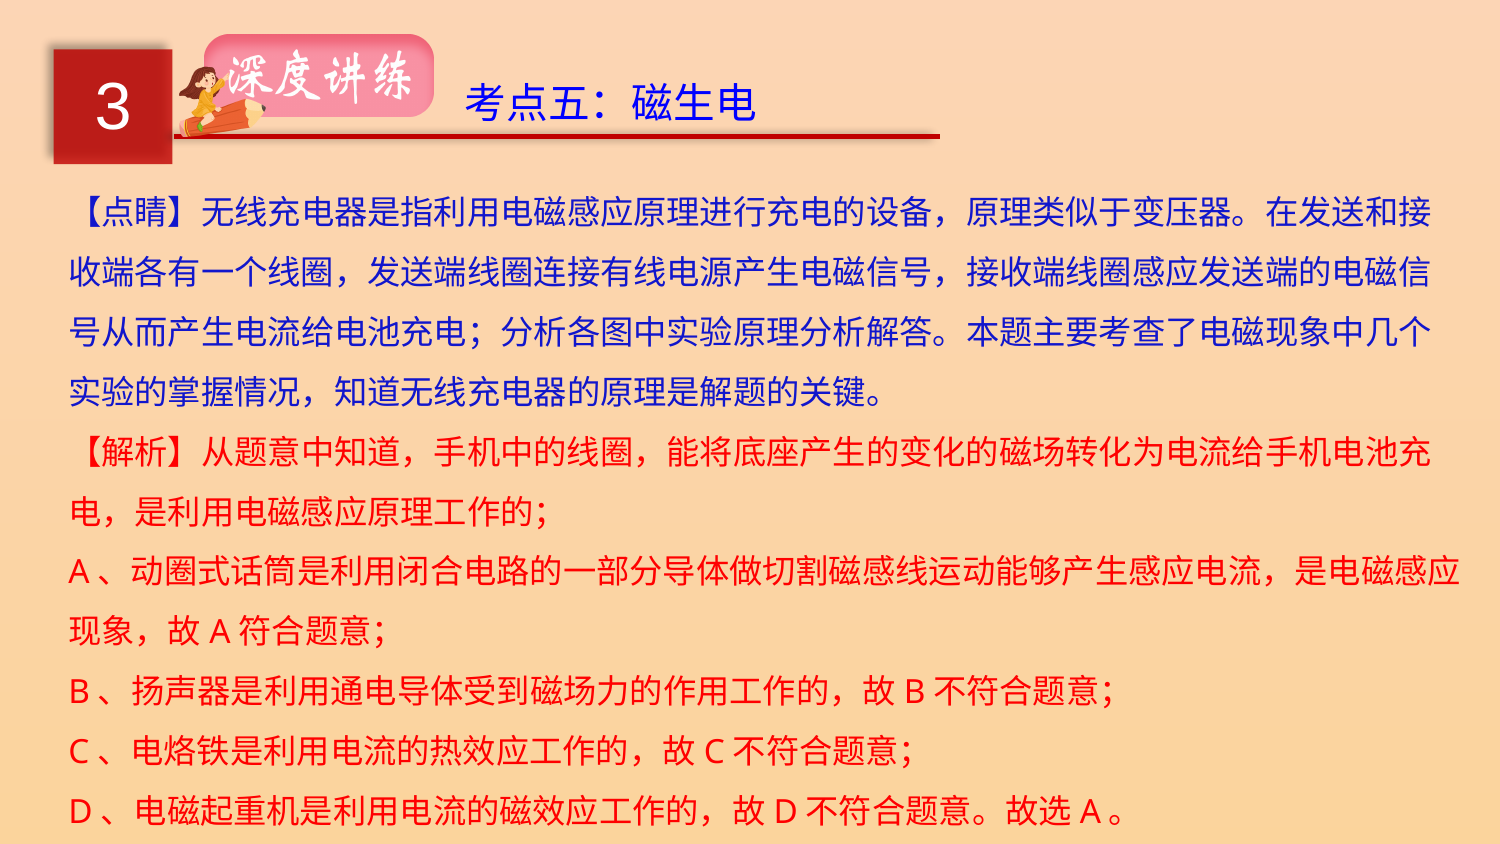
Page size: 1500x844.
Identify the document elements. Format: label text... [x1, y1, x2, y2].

text_box 【点睛】无线充电器是指利用电磁感应原理进行充电的设备，原理类似于变压器。在发送和接收端各有一个线圈，发送端线圈连接有线电源产生电磁信号，接收端线圈感应发送端的电磁信号从而产生电流给电池充电；分析各图中实验原理分析解答。本题主要考查了电磁现象中几个实验的掌握情况，知道无线充电器的原理是解题的关键。 【解析】从题意中知道，手机中的线圈，能将底座产生的变化的磁场转化为电流给手机电池充电，是利用电磁感应原理工作的； A、动圈式话筒是利用闭合电路的一部分导体做切割磁感线运动能够产生感应电流，是电磁感应现象，故A符合题意； B、扬声器是利用通电导体受到磁场力的作用工作的，故B不符合题意； C、电烙铁是利用电流的热效应工作的，故C不符合题意； D、电磁起重机是利用电流的磁效应工作的，故D不符合题意。故选A。 [53, 164, 1480, 838]
text_box [53, 151, 173, 164]
text_box 3 [46, 56, 180, 151]
text_box [53, 49, 173, 56]
text_box 考点五：磁生电 [449, 69, 898, 135]
picture [179, 33, 434, 137]
